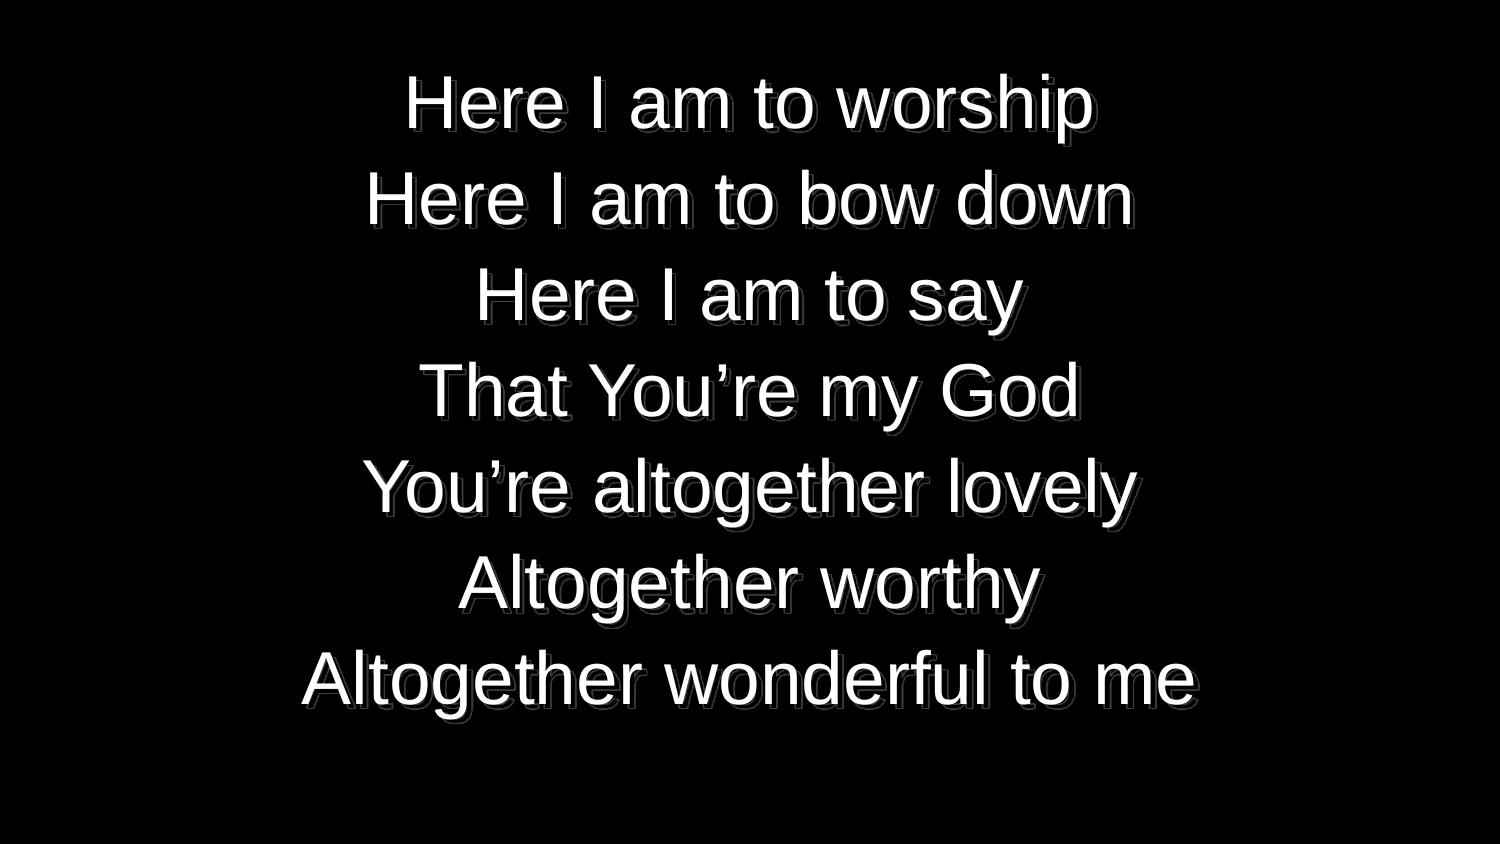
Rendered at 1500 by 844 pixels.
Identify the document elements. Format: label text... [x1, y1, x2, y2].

list Here I am to worship Here I am to bow down Here I am to say That You’re my God You’re altogether lovely Altogether worthy Altogether wonderful to me [75, 56, 1425, 760]
